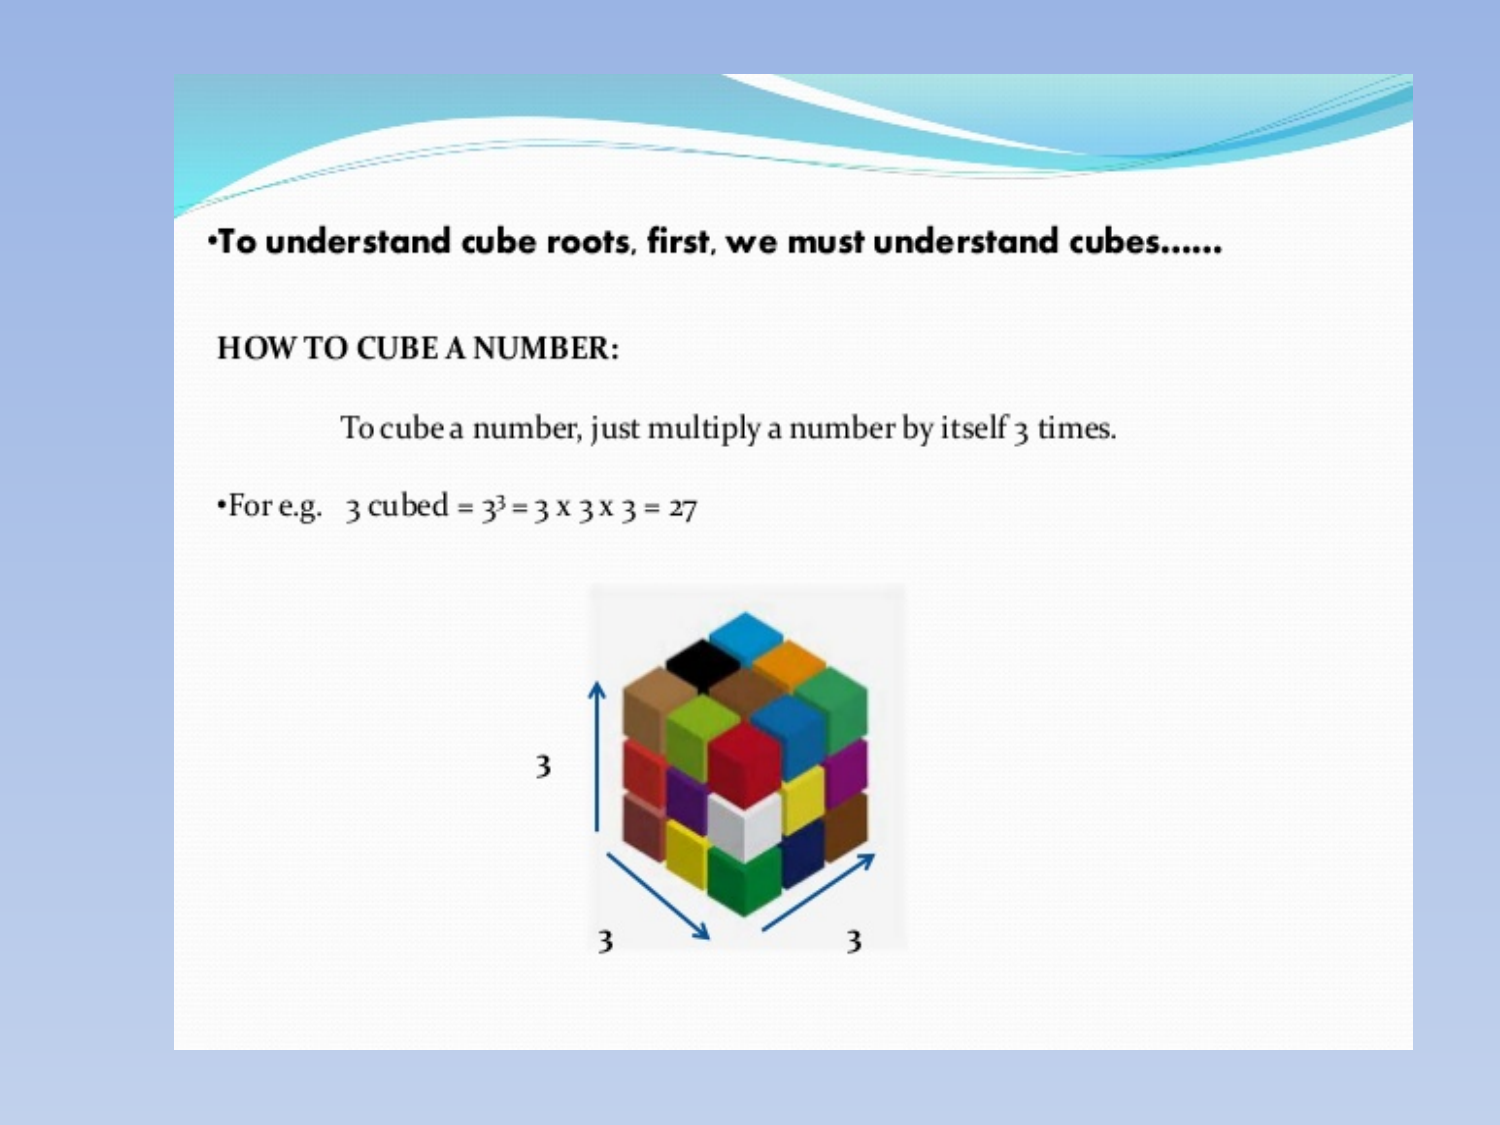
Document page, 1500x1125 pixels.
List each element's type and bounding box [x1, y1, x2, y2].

picture [174, 74, 1413, 1051]
